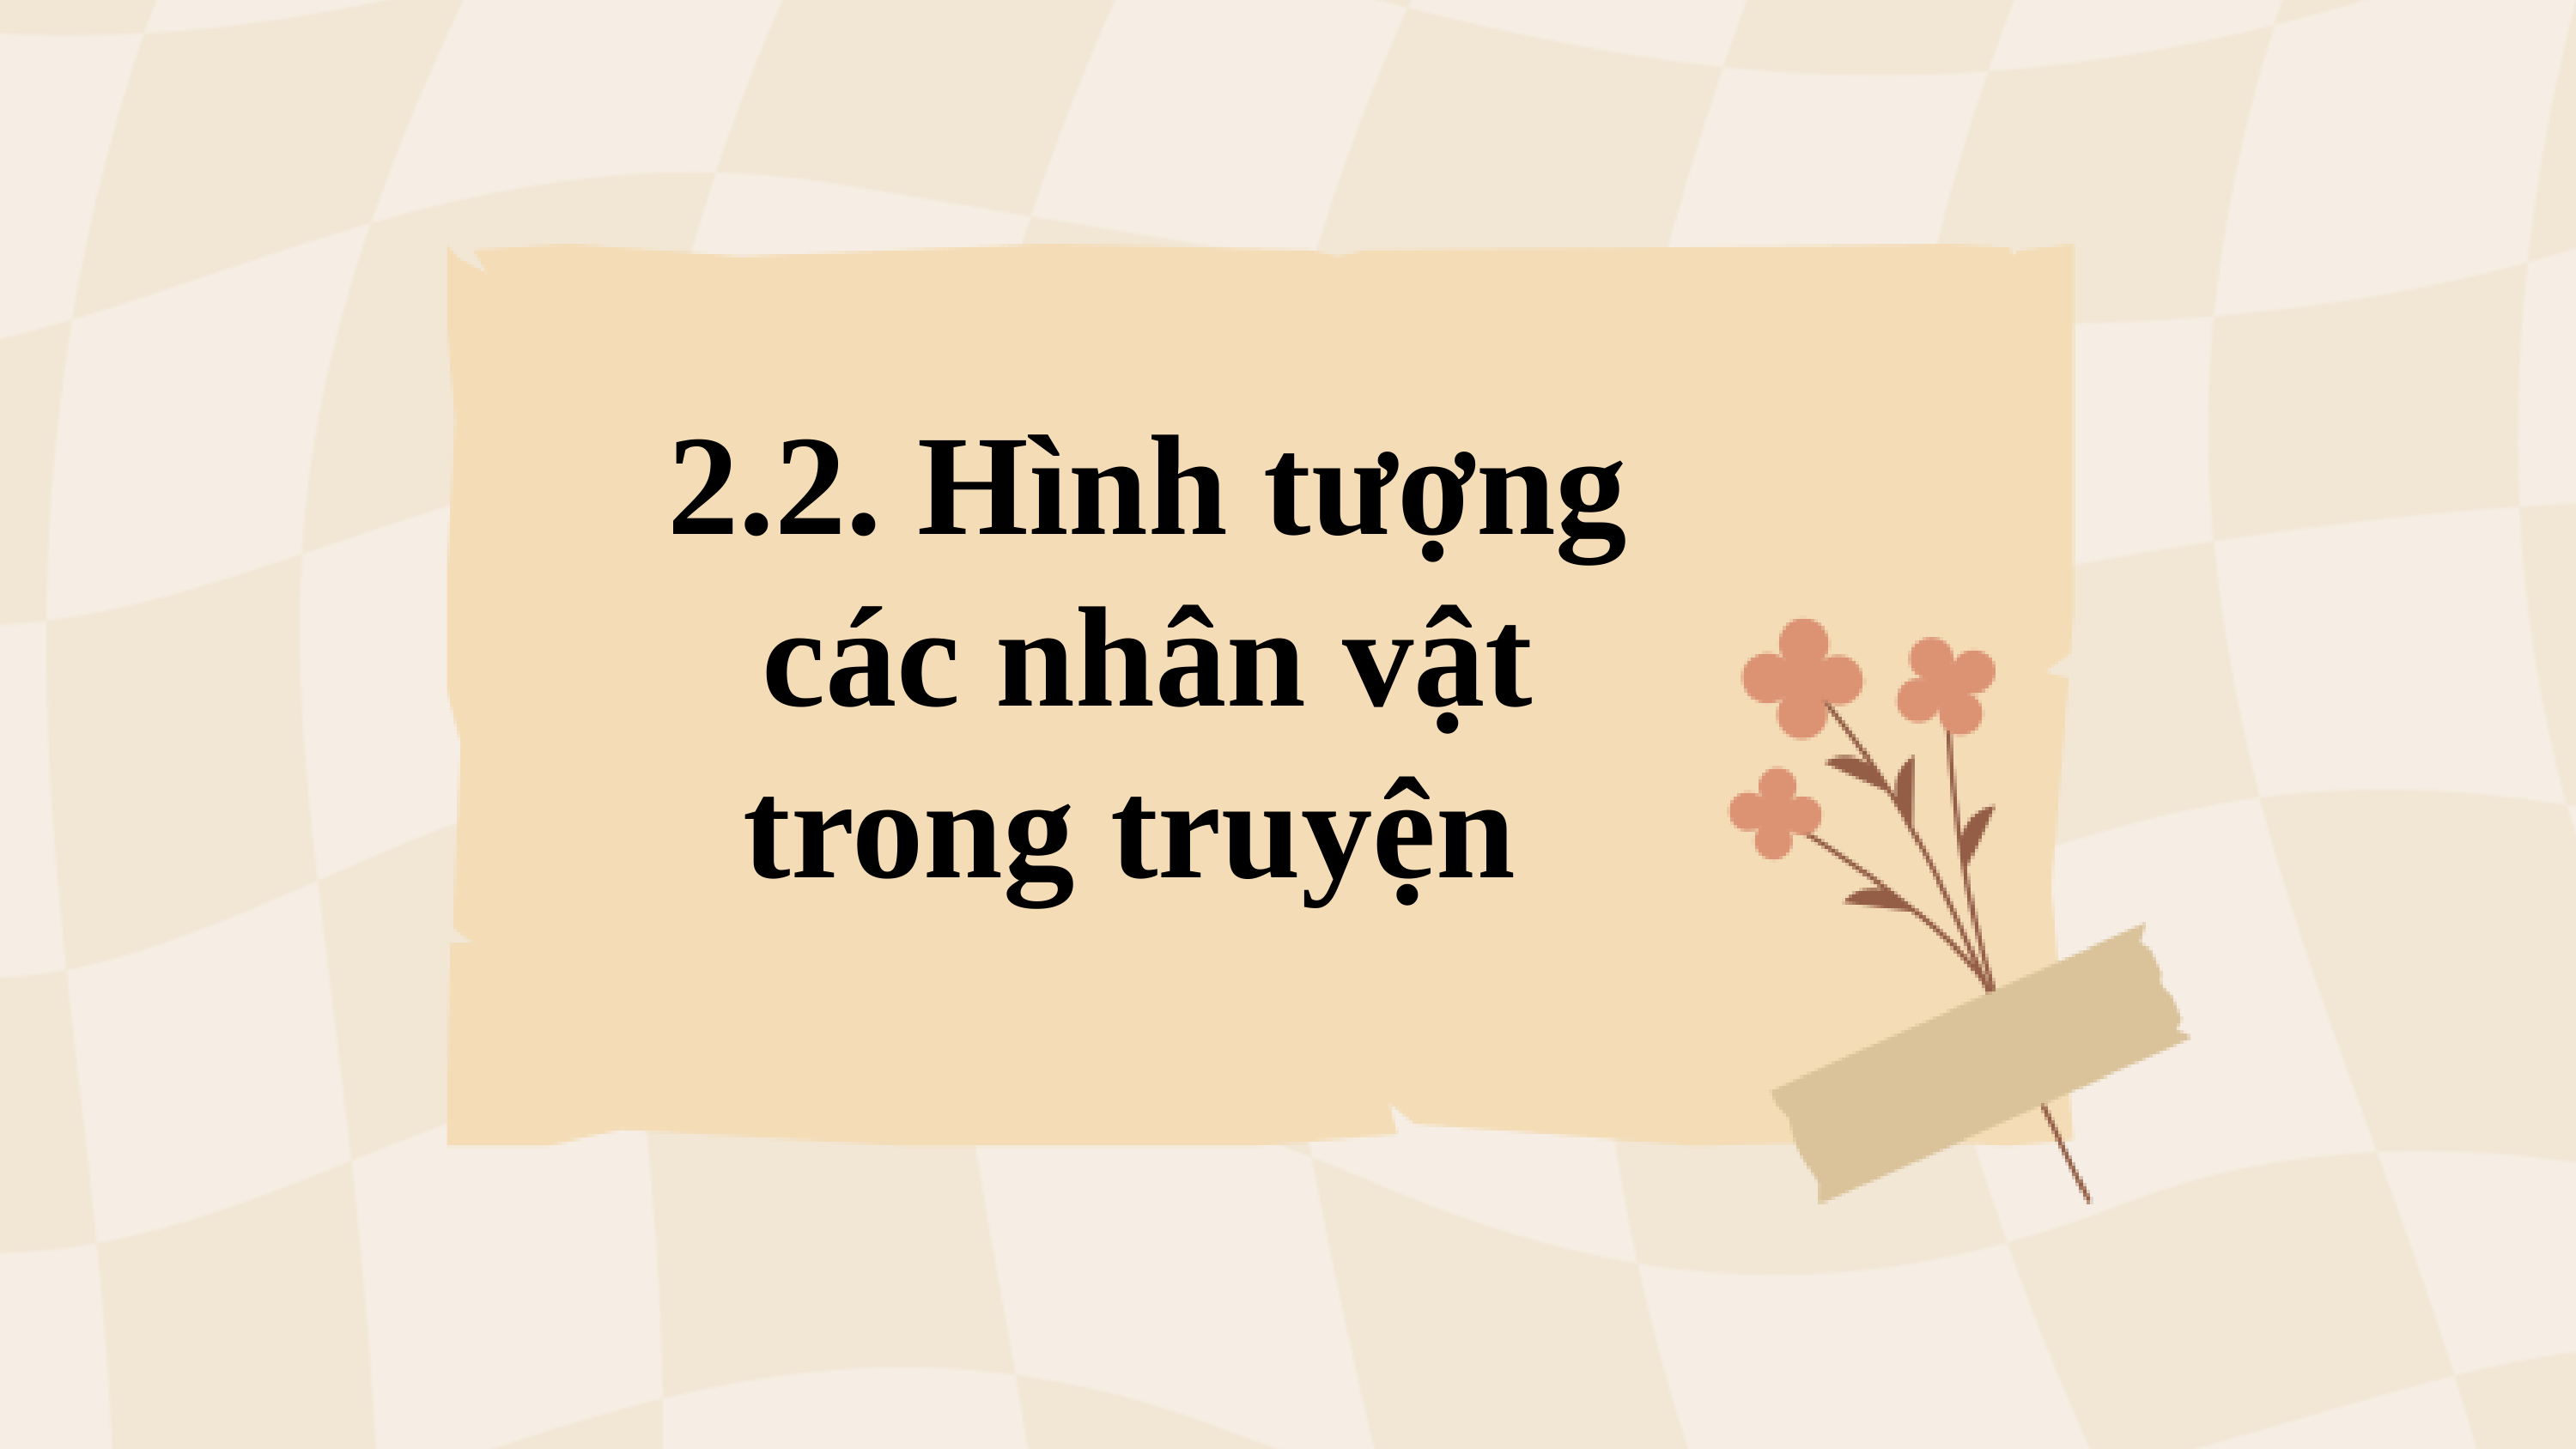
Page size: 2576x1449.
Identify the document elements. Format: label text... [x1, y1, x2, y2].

text_box [447, 244, 2191, 1205]
text_box 2.2. Hình tượng các nhân vật trong truyện [633, 391, 1663, 907]
text_box [0, 0, 2576, 1449]
